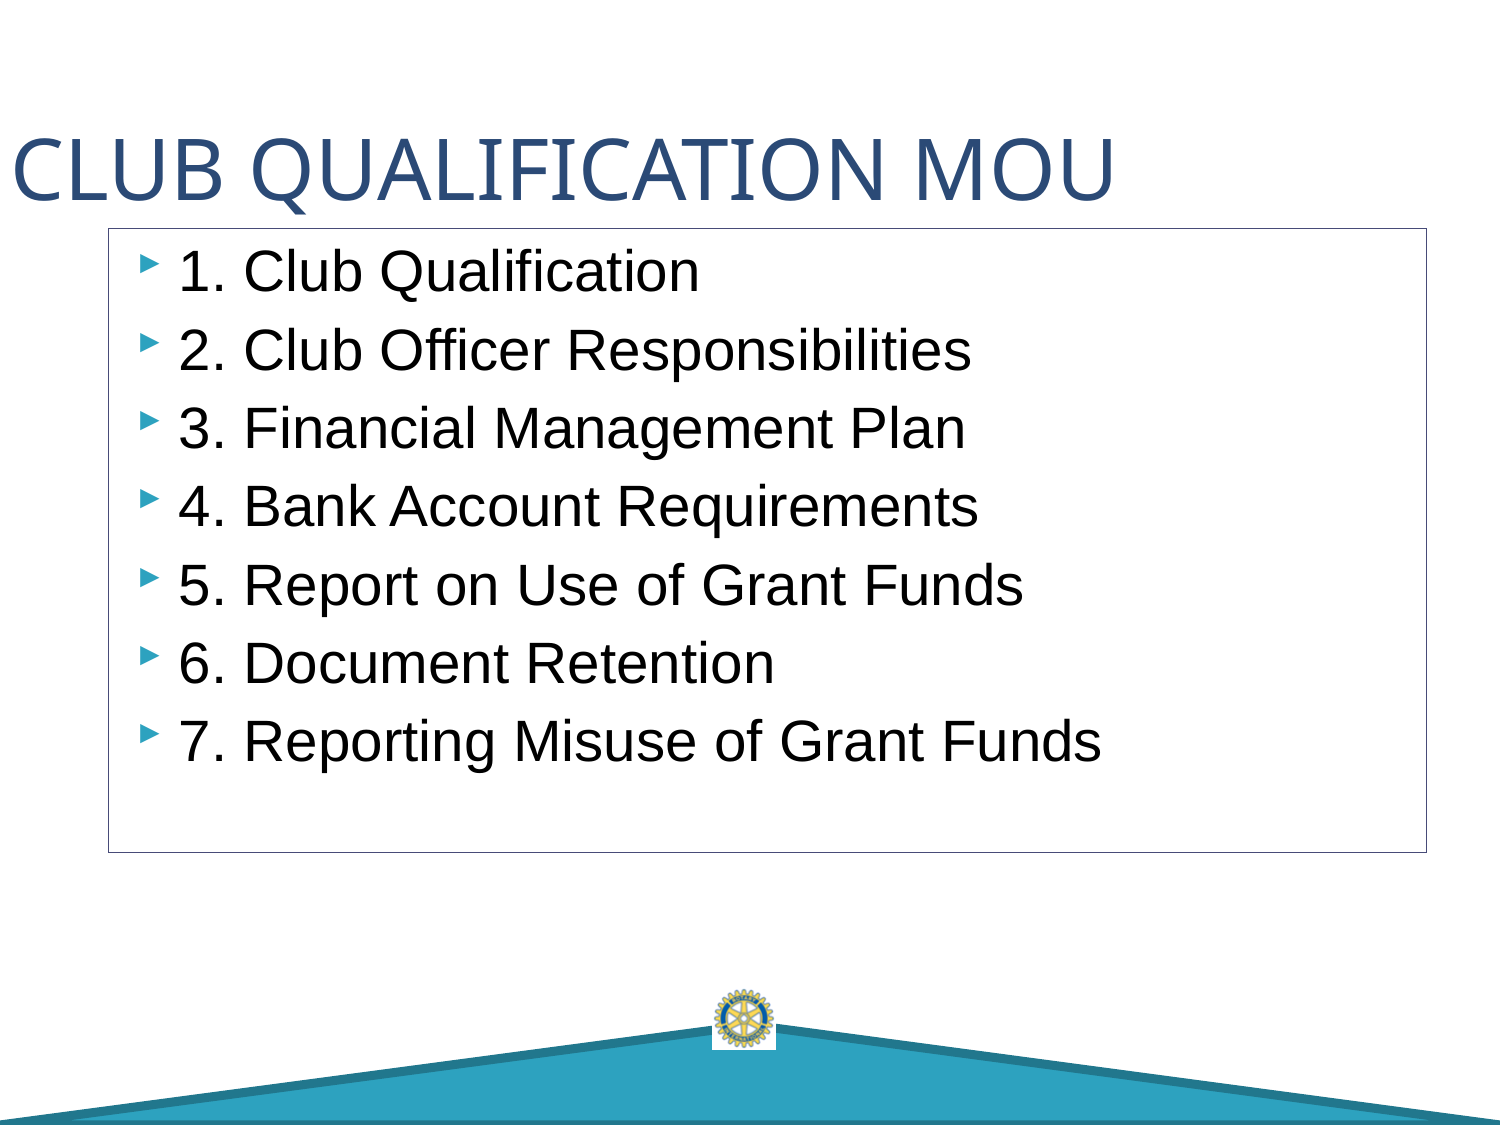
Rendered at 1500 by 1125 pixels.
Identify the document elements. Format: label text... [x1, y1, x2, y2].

list 1. Club Qualification 2. Club Officer Responsibilities 3. Financial Management Plan 4. Bank Account Requirements 5. Report on Use of Grant Funds 6. Document Retention 7. Reporting Misuse of Grant Funds [108, 228, 1427, 853]
picture [712, 987, 776, 1050]
title CLUB QUALIFICATION MOU [0, 96, 1500, 238]
